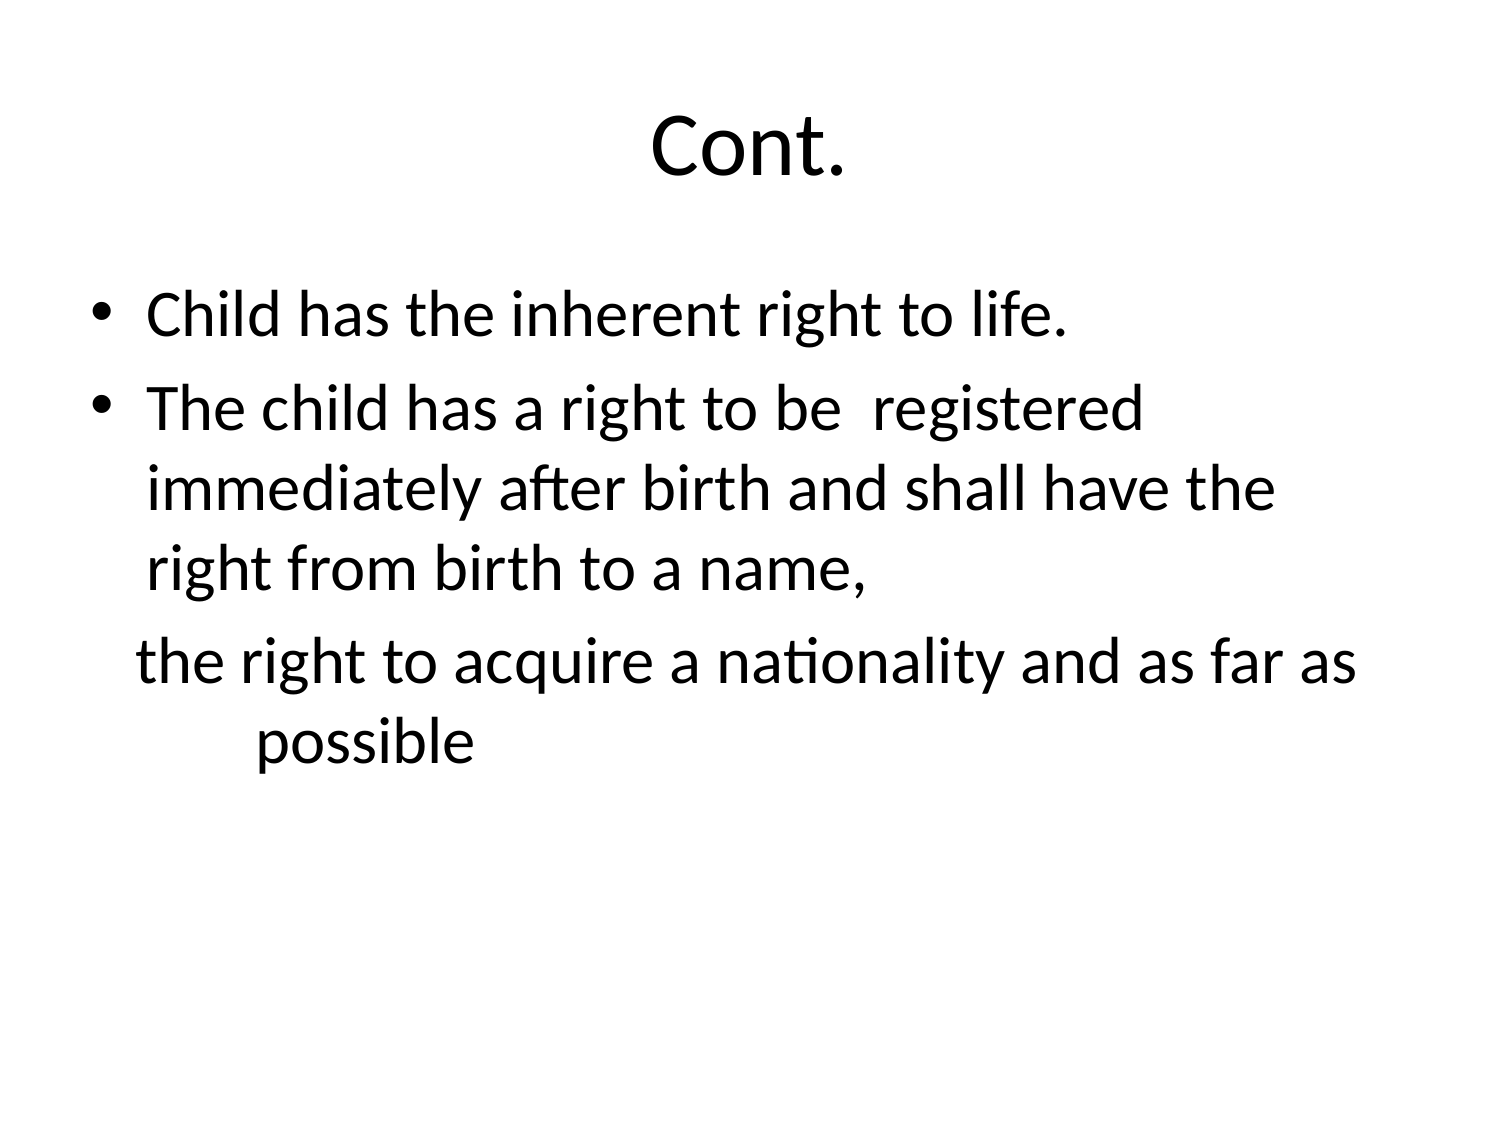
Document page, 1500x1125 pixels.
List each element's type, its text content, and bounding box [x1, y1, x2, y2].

list Child has the inherent right to life. The child has a right to be registered immediately after birth and shall have the right from birth to a name, the right to acquire a nationality and as far as possible [75, 262, 1425, 1005]
title Cont. [75, 45, 1425, 233]
